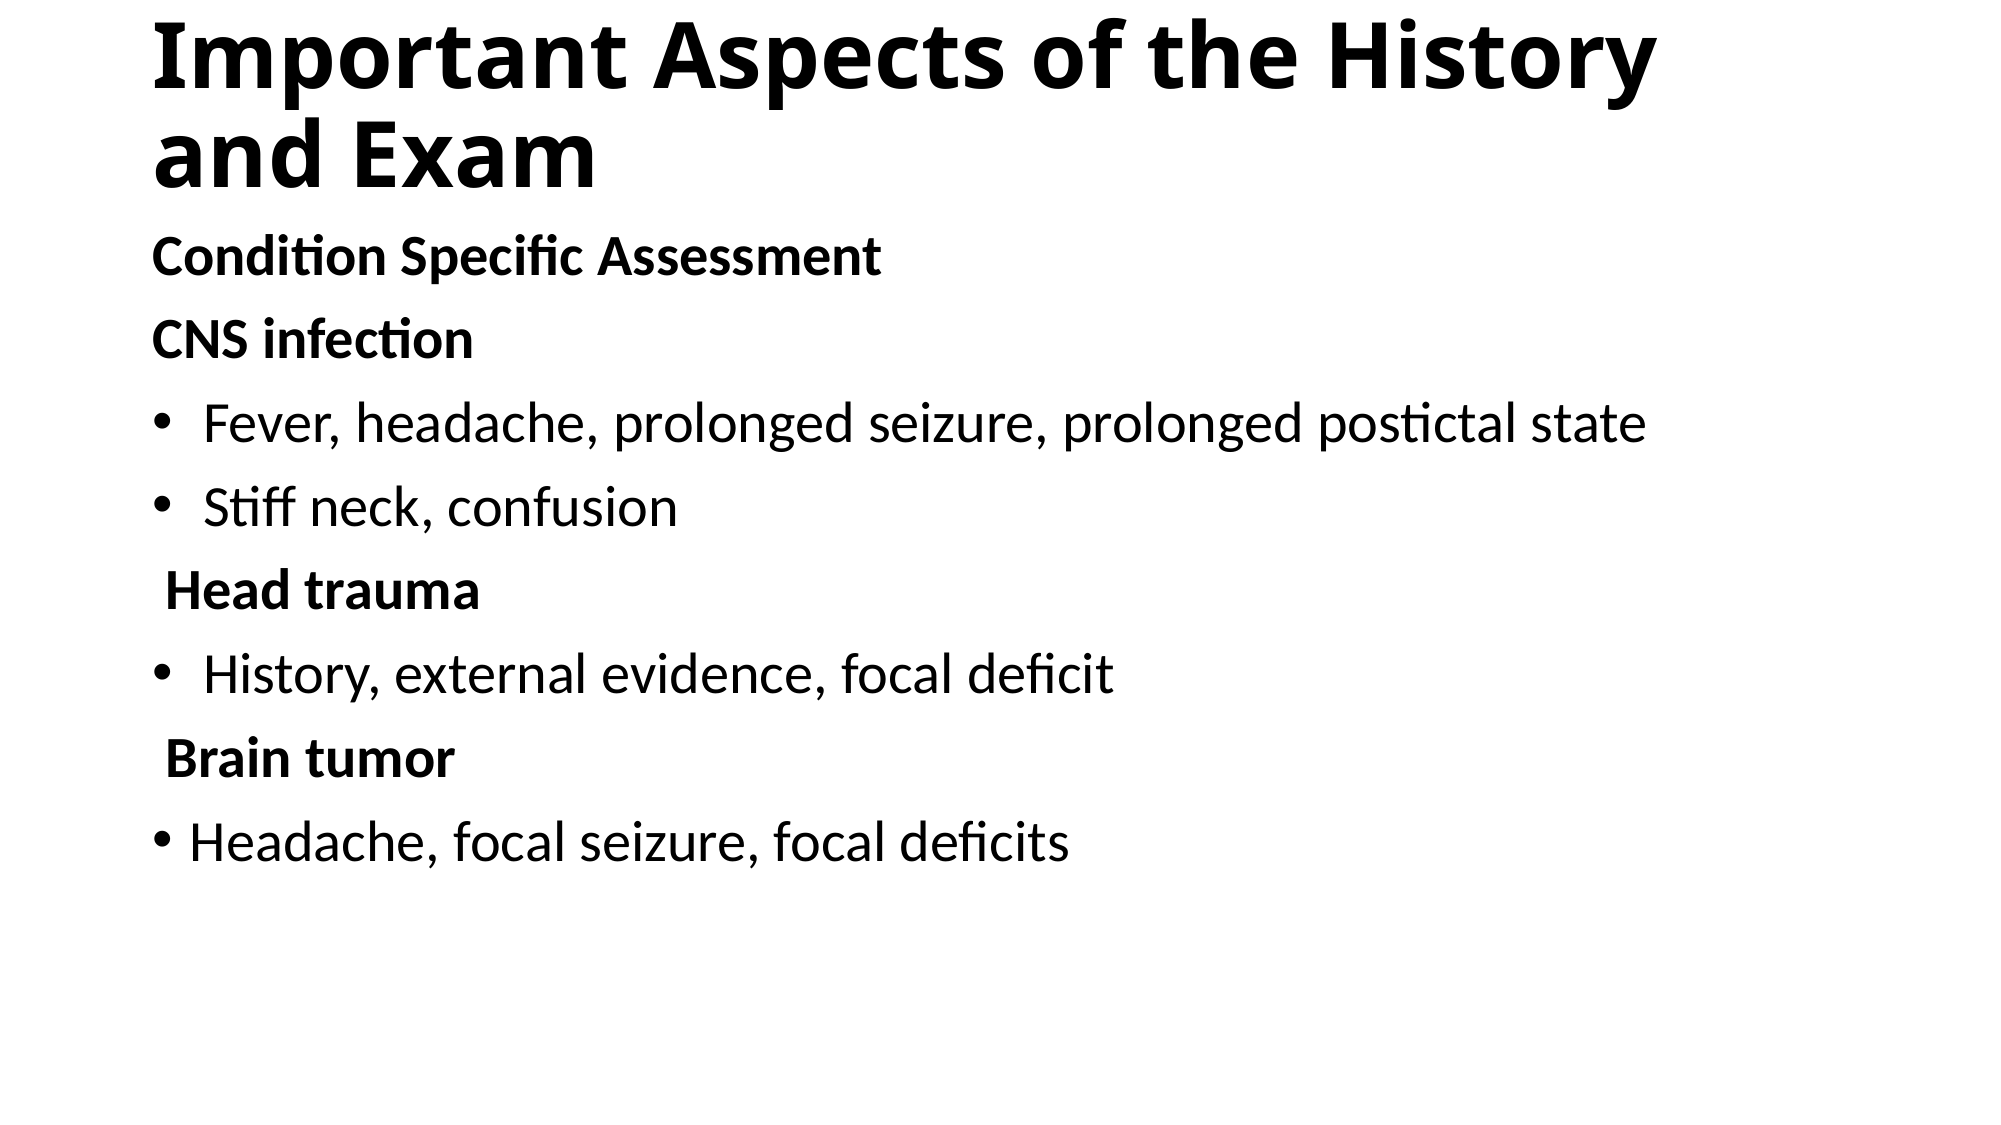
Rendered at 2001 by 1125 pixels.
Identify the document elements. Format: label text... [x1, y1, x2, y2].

title Important Aspects of the History and Exam [137, 0, 1863, 217]
list Condition Specific Assessment CNS infection Fever, headache, prolonged seizure, prolonged postictal state Stiff neck, confusion Head trauma History, external evidence, focal deficit Brain tumor Headache, focal seizure, focal deficits [137, 217, 1863, 932]
